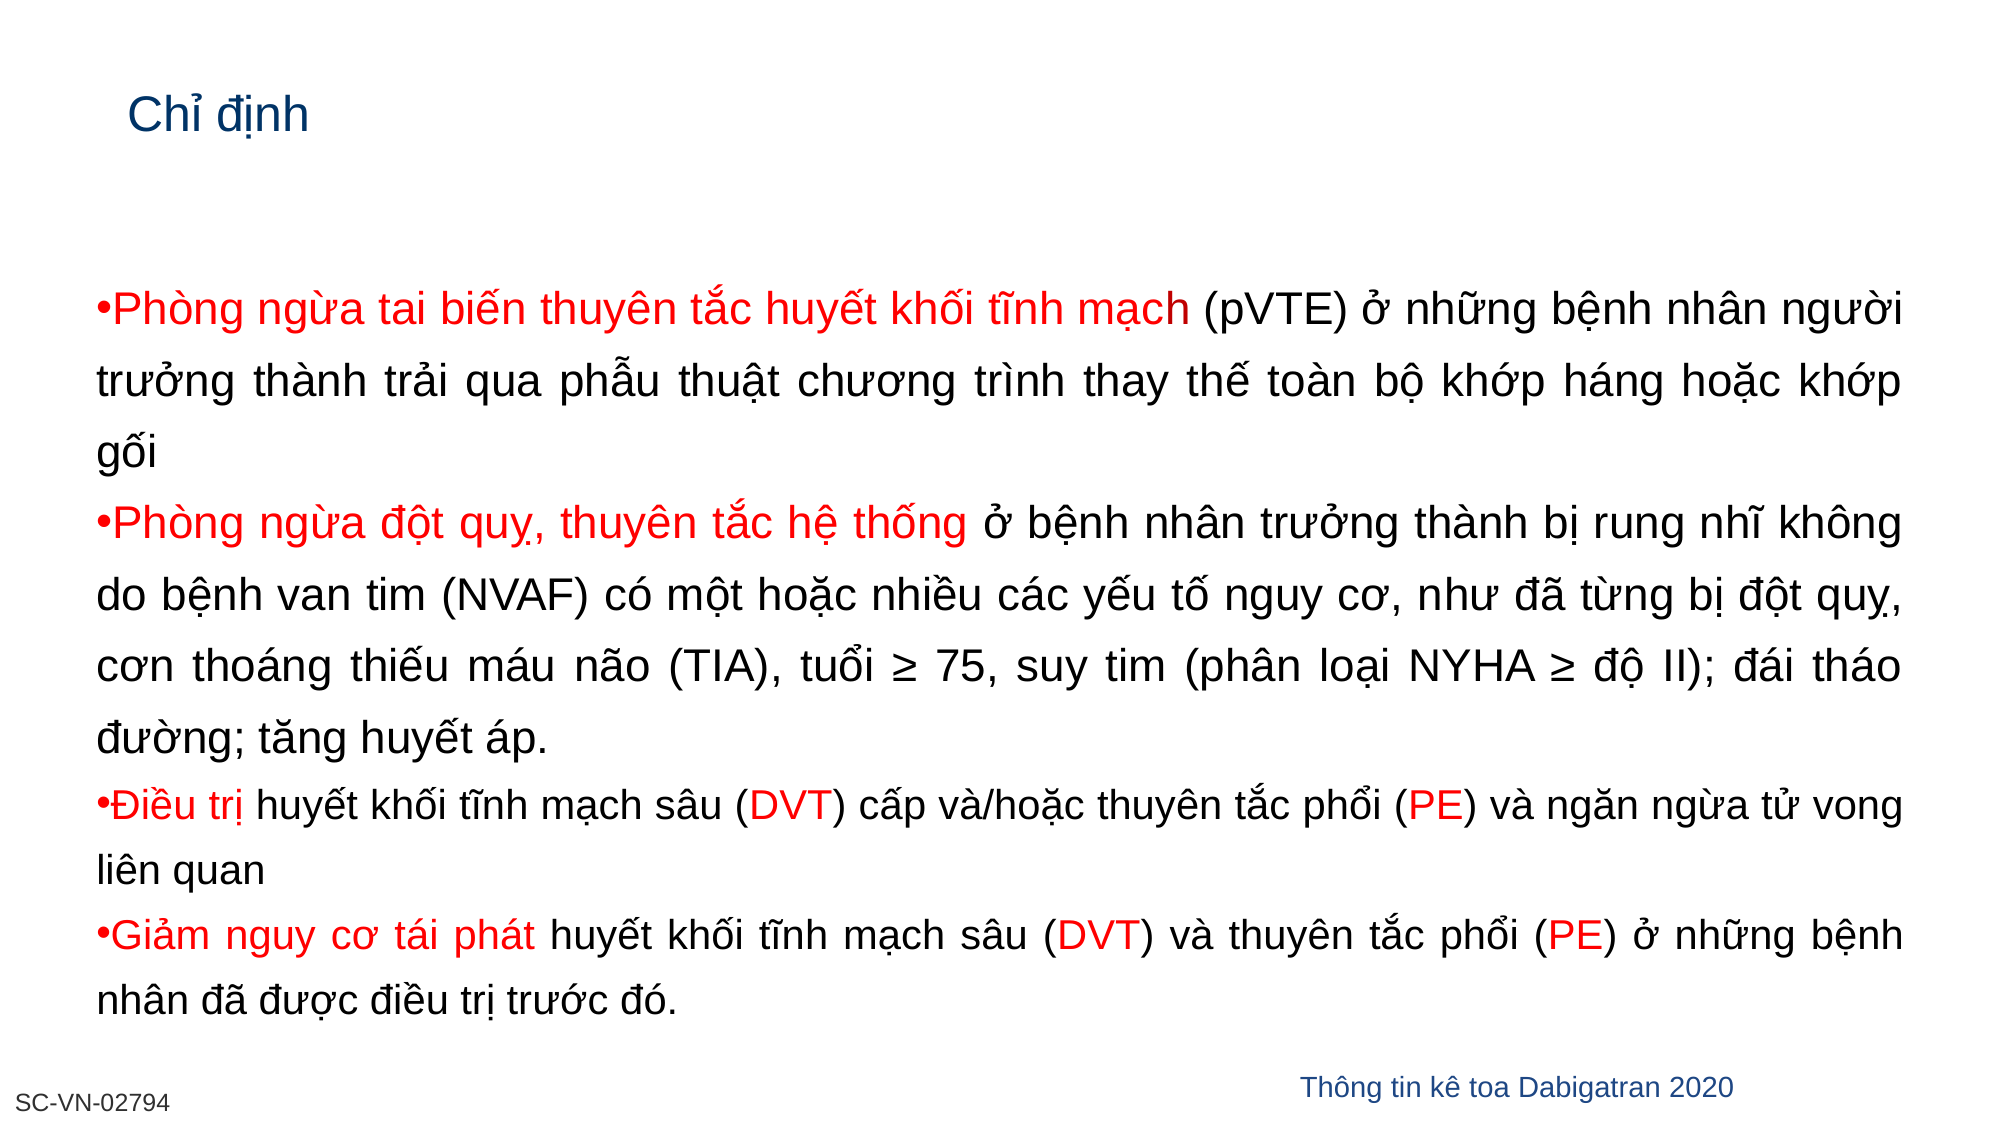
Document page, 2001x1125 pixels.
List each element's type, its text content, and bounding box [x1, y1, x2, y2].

title Chỉ định [112, 75, 1492, 156]
list Phòng ngừa tai biến thuyên tắc huyết khối tĩnh mạch (pVTE) ở những bệnh nhân người trưởng thành trải qua phẫu thuật chương trình thay thế toàn bộ khớp háng hoặc khớp gối Phòng ngừa đột quỵ, thuyên tắc hệ thống ở bệnh nhân trưởng thành bị rung nhĩ không do bệnh van tim (NVAF) có một hoặc nhiều các yếu tố nguy cơ, như đã từng bị đột quỵ, cơn thoáng thiếu máu não (TIA), tuổi ≥ 75, suy tim (phân loại NYHA ≥ độ II); đái tháo đường; tăng huyết áp. Điều trị huyết khối tĩnh mạch sâu (DVT) cấp và/hoặc thuyên tắc phổi (PE) và ngăn ngừa tử vong liên quan Giảm nguy cơ tái phát huyết khối tĩnh mạch sâu (DVT) và thuyên tắc phổi (PE) ở những bệnh nhân đã được điều trị trước đó. [81, 254, 1919, 1068]
text_box Thông tin kê toa Dabigatran 2020 [1299, 1068, 1763, 1104]
